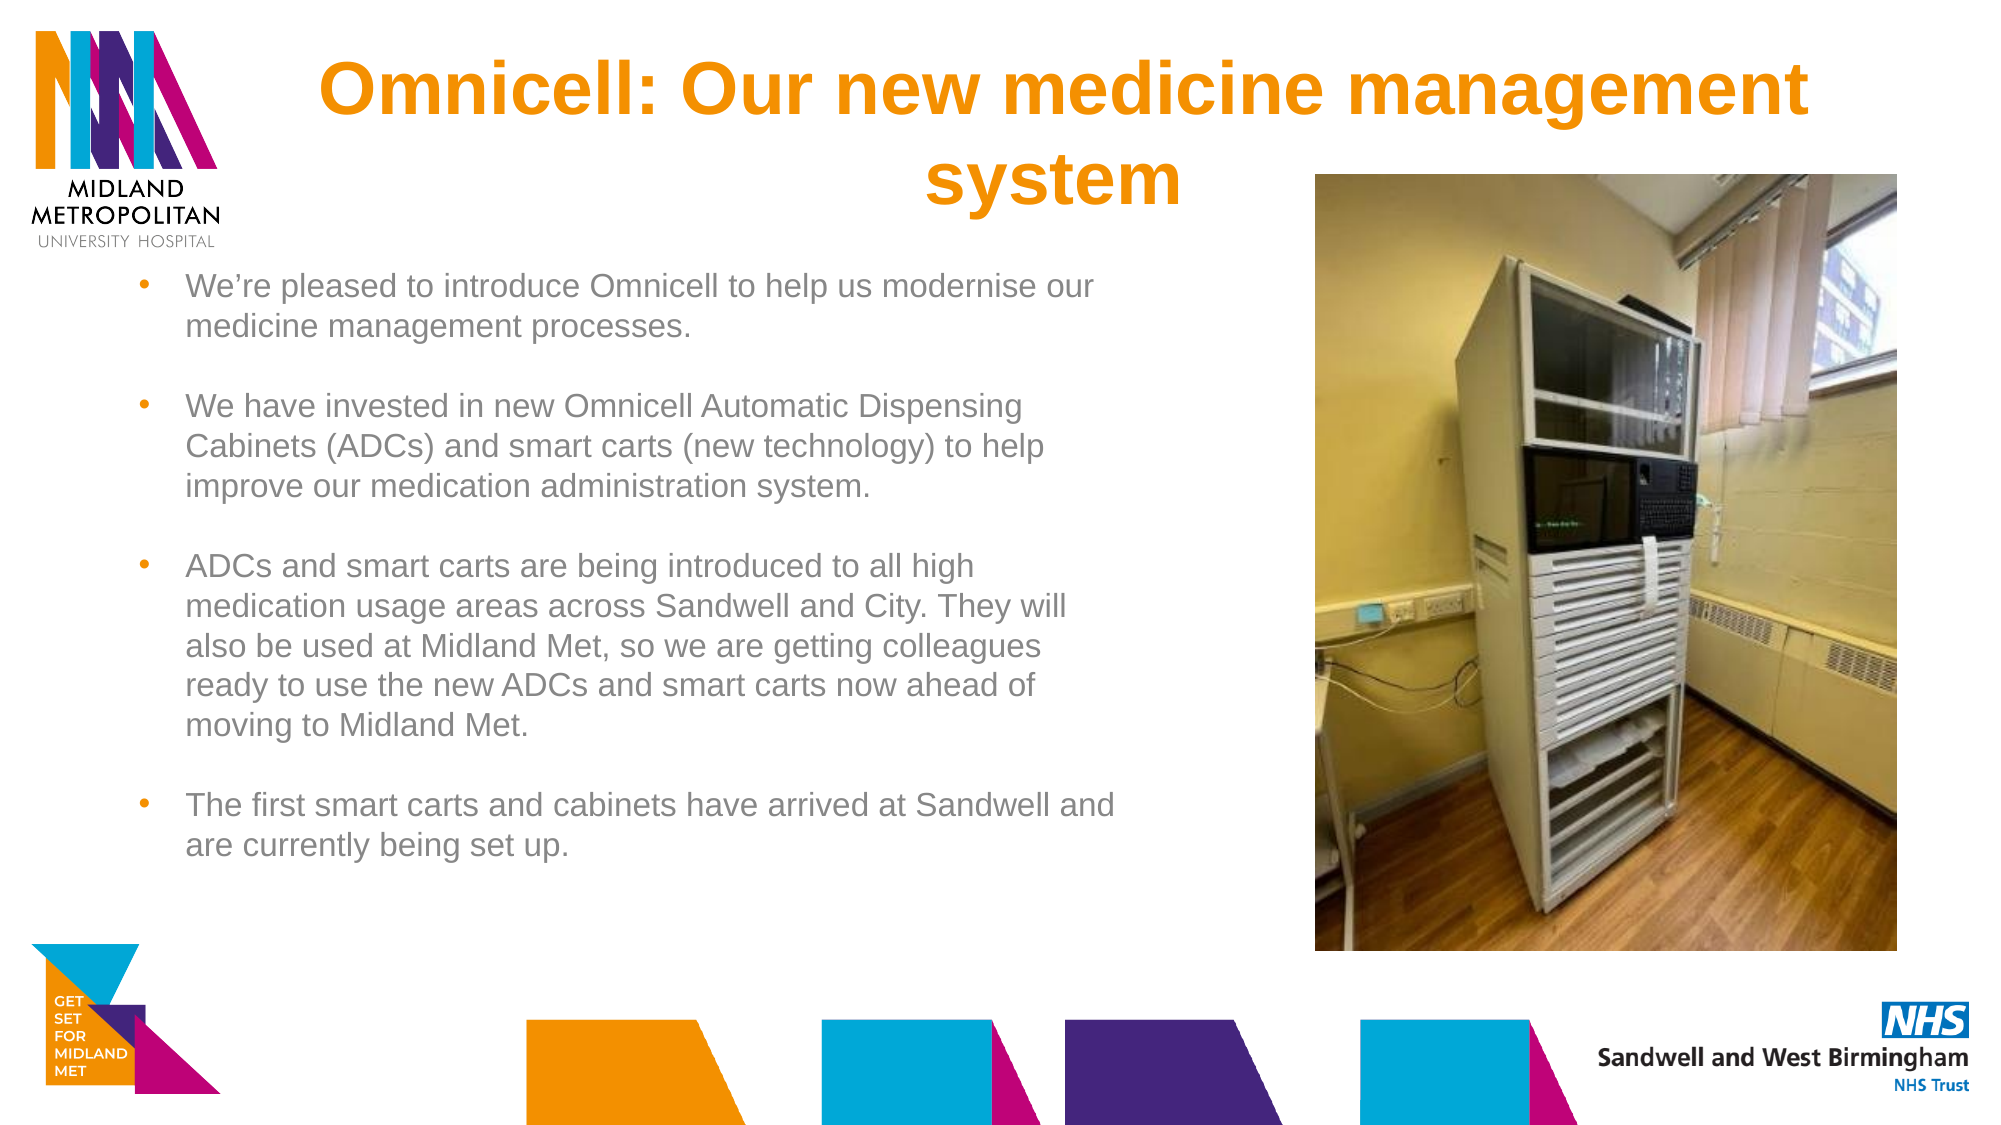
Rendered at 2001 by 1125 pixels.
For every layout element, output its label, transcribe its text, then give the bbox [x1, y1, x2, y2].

picture [1530, 1019, 2001, 1125]
picture [31, 31, 222, 253]
text_box Omnicell: Our new medicine management system [200, 32, 1929, 748]
picture [488, 1019, 821, 1125]
picture [1315, 174, 1897, 951]
picture [992, 1019, 1360, 1125]
picture [31, 944, 221, 1094]
text_box We’re pleased to introduce Omnicell to help us modernise our medicine management processes. We have invested in new Omnicell Automatic Dispensing Cabinets (ADCs) and smart carts (new technology) to help improve our medication administration system. ADCs and smart carts are being introduced to all high medication usage areas across Sandwell and City. They will also be used at Midland Met, so we are getting colleagues ready to use the new ADCs and smart carts now ahead of moving to Midland Met. The first smart carts and cabinets have arrived at Sandwell and are currently being set up. [123, 256, 1145, 871]
